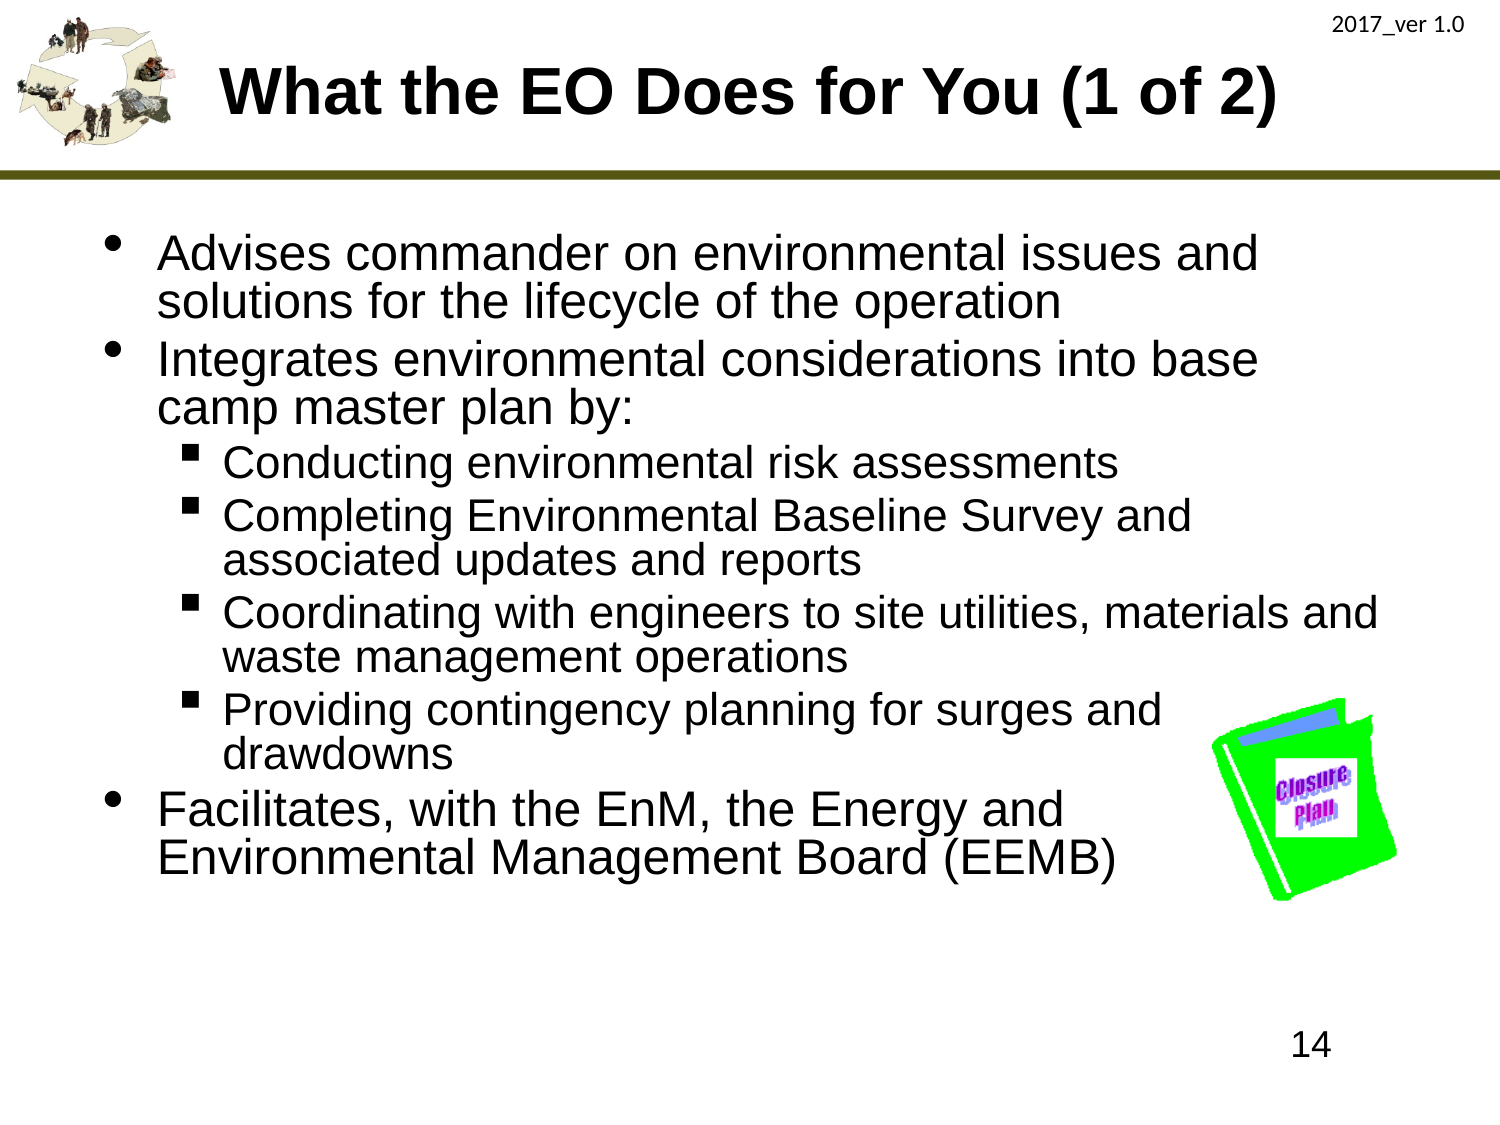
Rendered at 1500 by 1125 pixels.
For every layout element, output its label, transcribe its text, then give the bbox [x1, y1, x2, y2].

text_box 2017_ver 1.0 [1316, 0, 1500, 45]
picture [1199, 687, 1411, 913]
list Advises commander on environmental issues and solutions for the lifecycle of the operation Integrates environmental considerations into base camp master plan by: Conducting environmental risk assessments Completing Environmental Baseline Survey and associated updates and reports Coordinating with engineers to site utilities, materials and waste management operations Providing contingency planning for surges and drawdowns Facilitates, with the EnM, the Energy and Environmental Management Board (EEMB) [87, 224, 1400, 950]
title What the EO Does for You (1 of 2) [174, 24, 1326, 151]
picture [0, 12, 188, 154]
